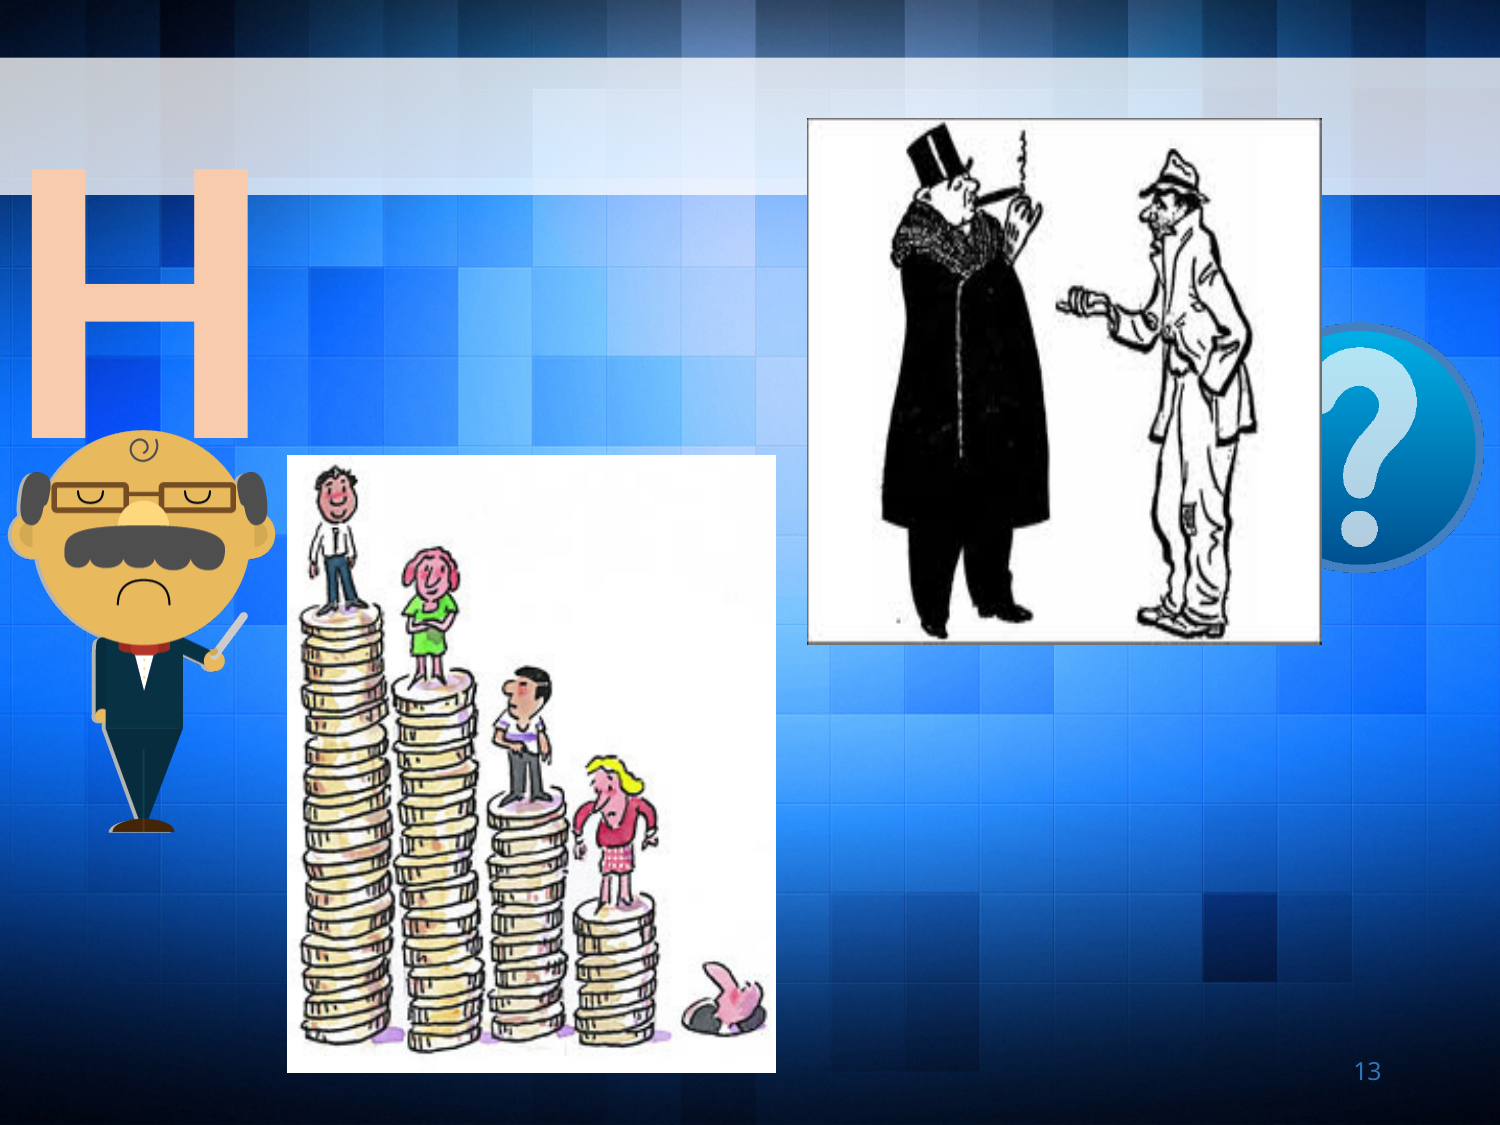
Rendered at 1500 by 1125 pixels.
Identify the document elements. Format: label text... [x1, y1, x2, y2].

slide_number 13 [1321, 1042, 1397, 1103]
text_box Н [0, 16, 287, 405]
text_box [287, 57, 1500, 196]
picture [0, 118, 1500, 1125]
picture [0, 0, 1500, 57]
